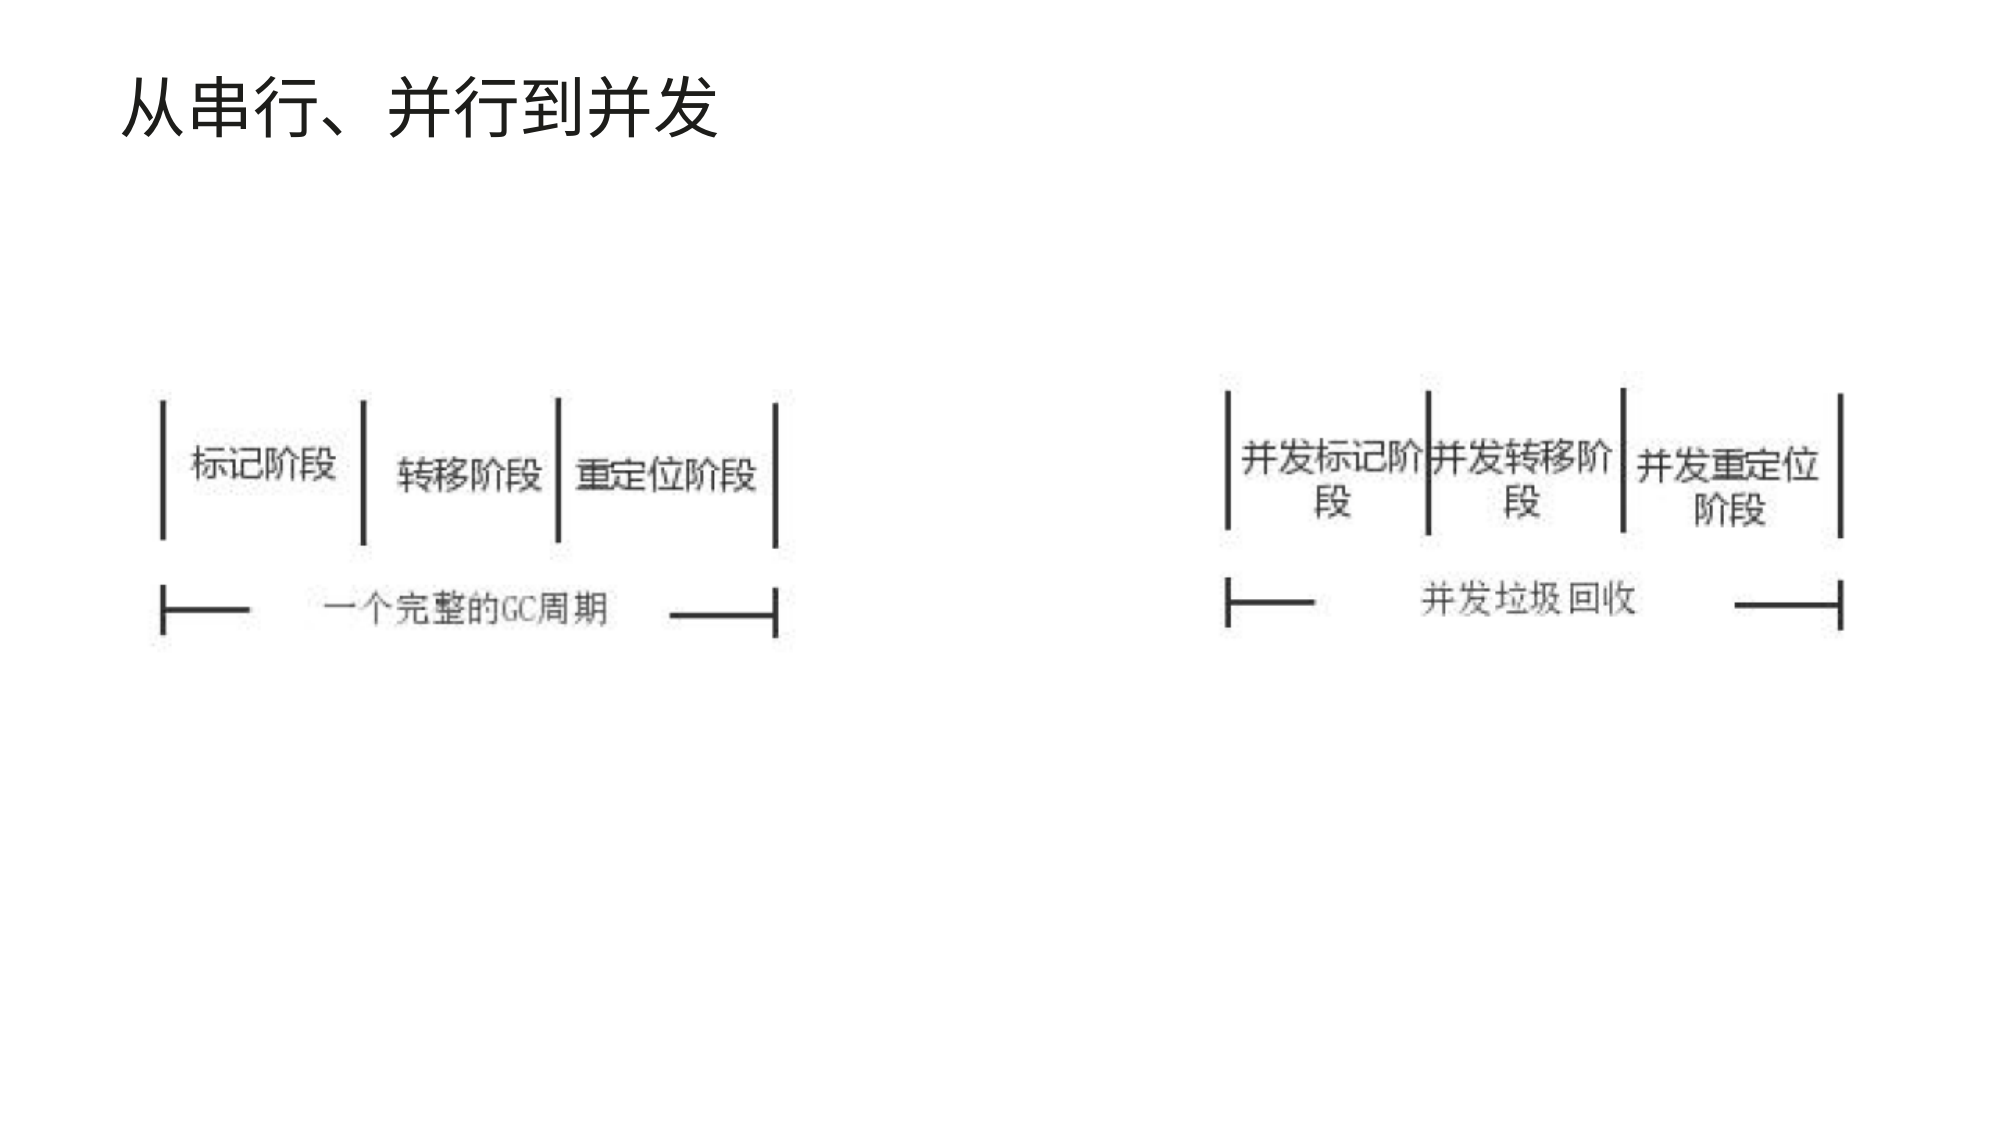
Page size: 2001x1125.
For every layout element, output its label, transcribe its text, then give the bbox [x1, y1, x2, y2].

subtitle 从串行、并行到并发 [119, 74, 1882, 238]
picture [117, 389, 810, 673]
picture [1178, 371, 1882, 656]
